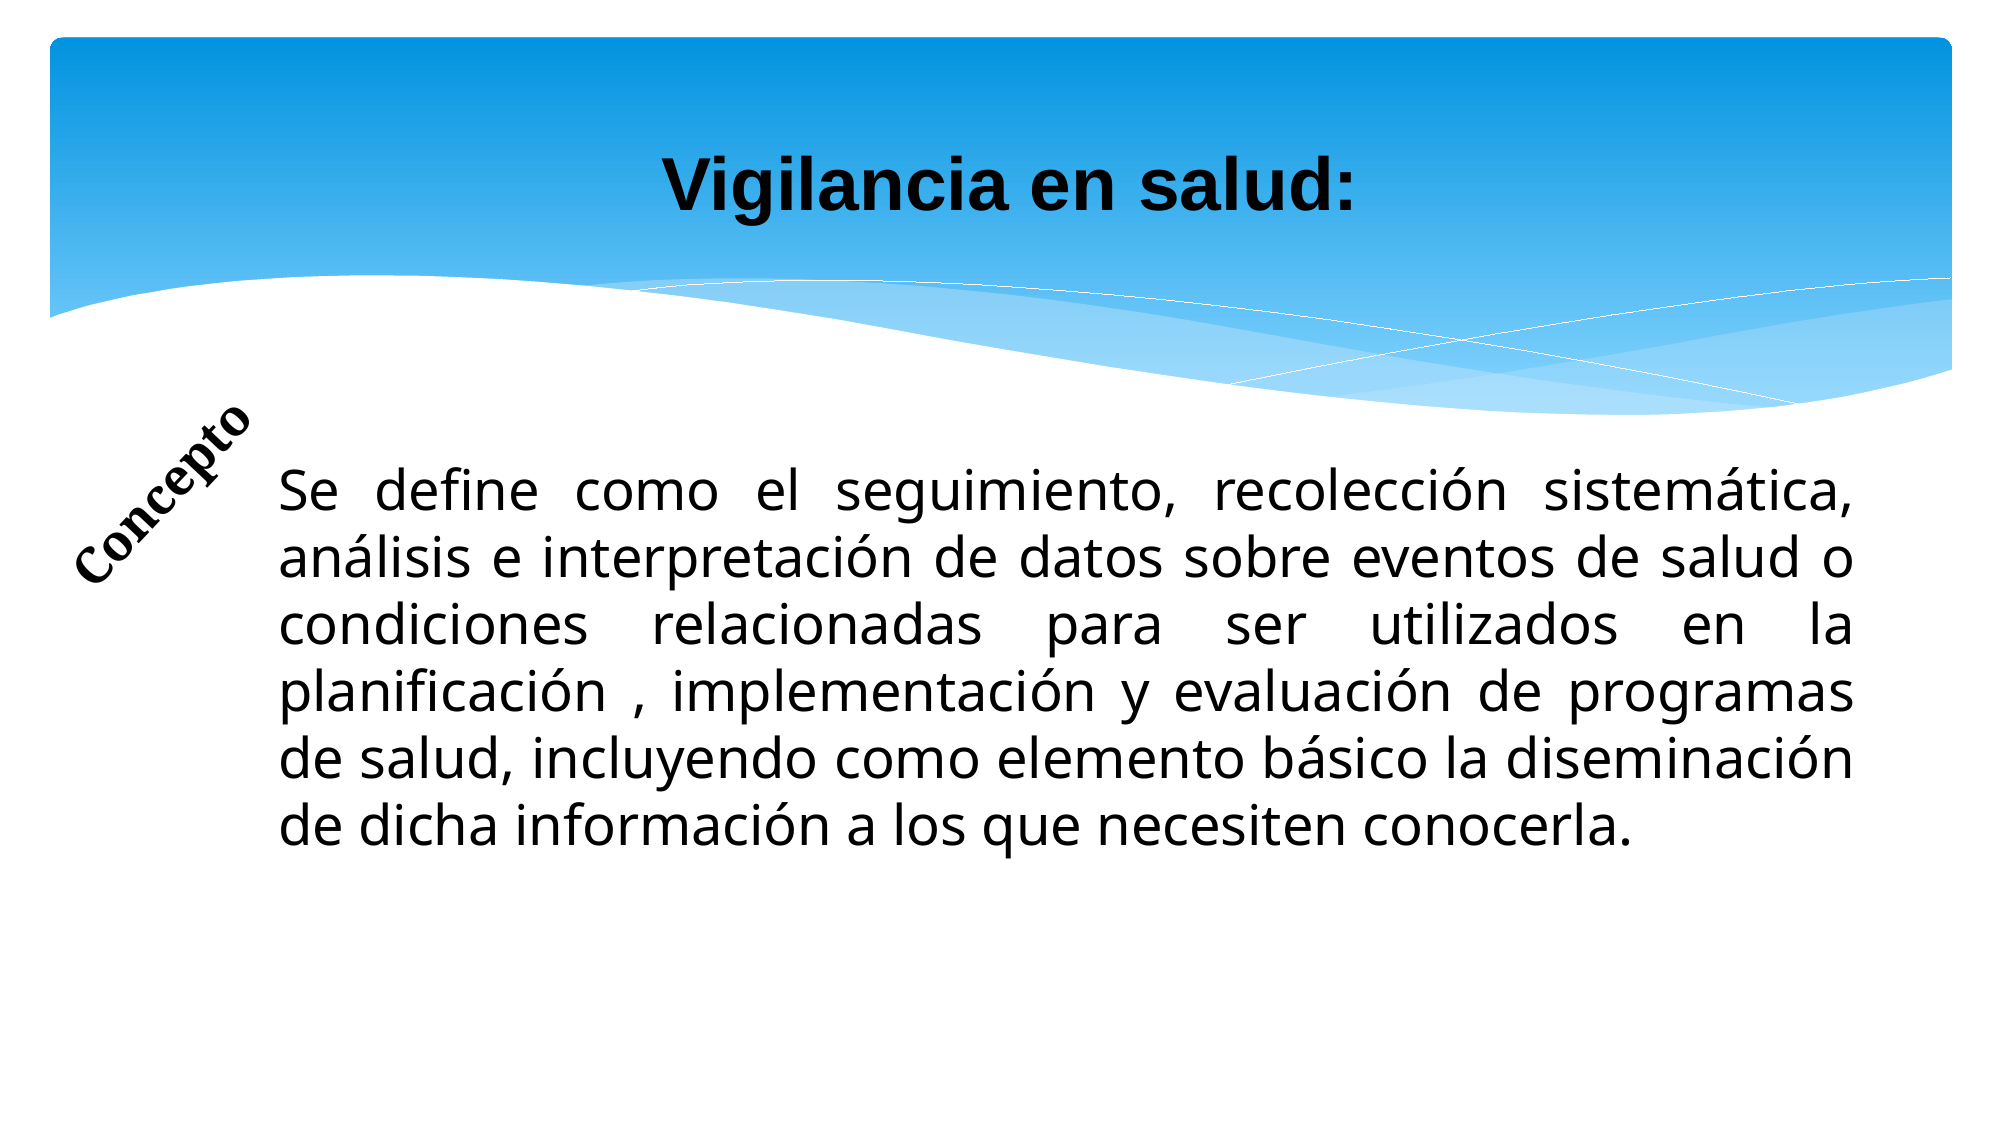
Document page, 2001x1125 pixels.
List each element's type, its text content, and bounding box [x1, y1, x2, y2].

list Se define como el seguimiento, recolección sistemática, análisis e interpretación de datos sobre eventos de salud o condiciones relacionadas para ser utilizados en la planificación , implementación y evaluación de programas de salud, incluyendo como elemento básico la diseminación de dicha información a los que necesiten conocerla. [263, 447, 1871, 919]
title Vigilancia en salud: [99, 55, 1900, 261]
text_box Concepto [42, 328, 318, 615]
